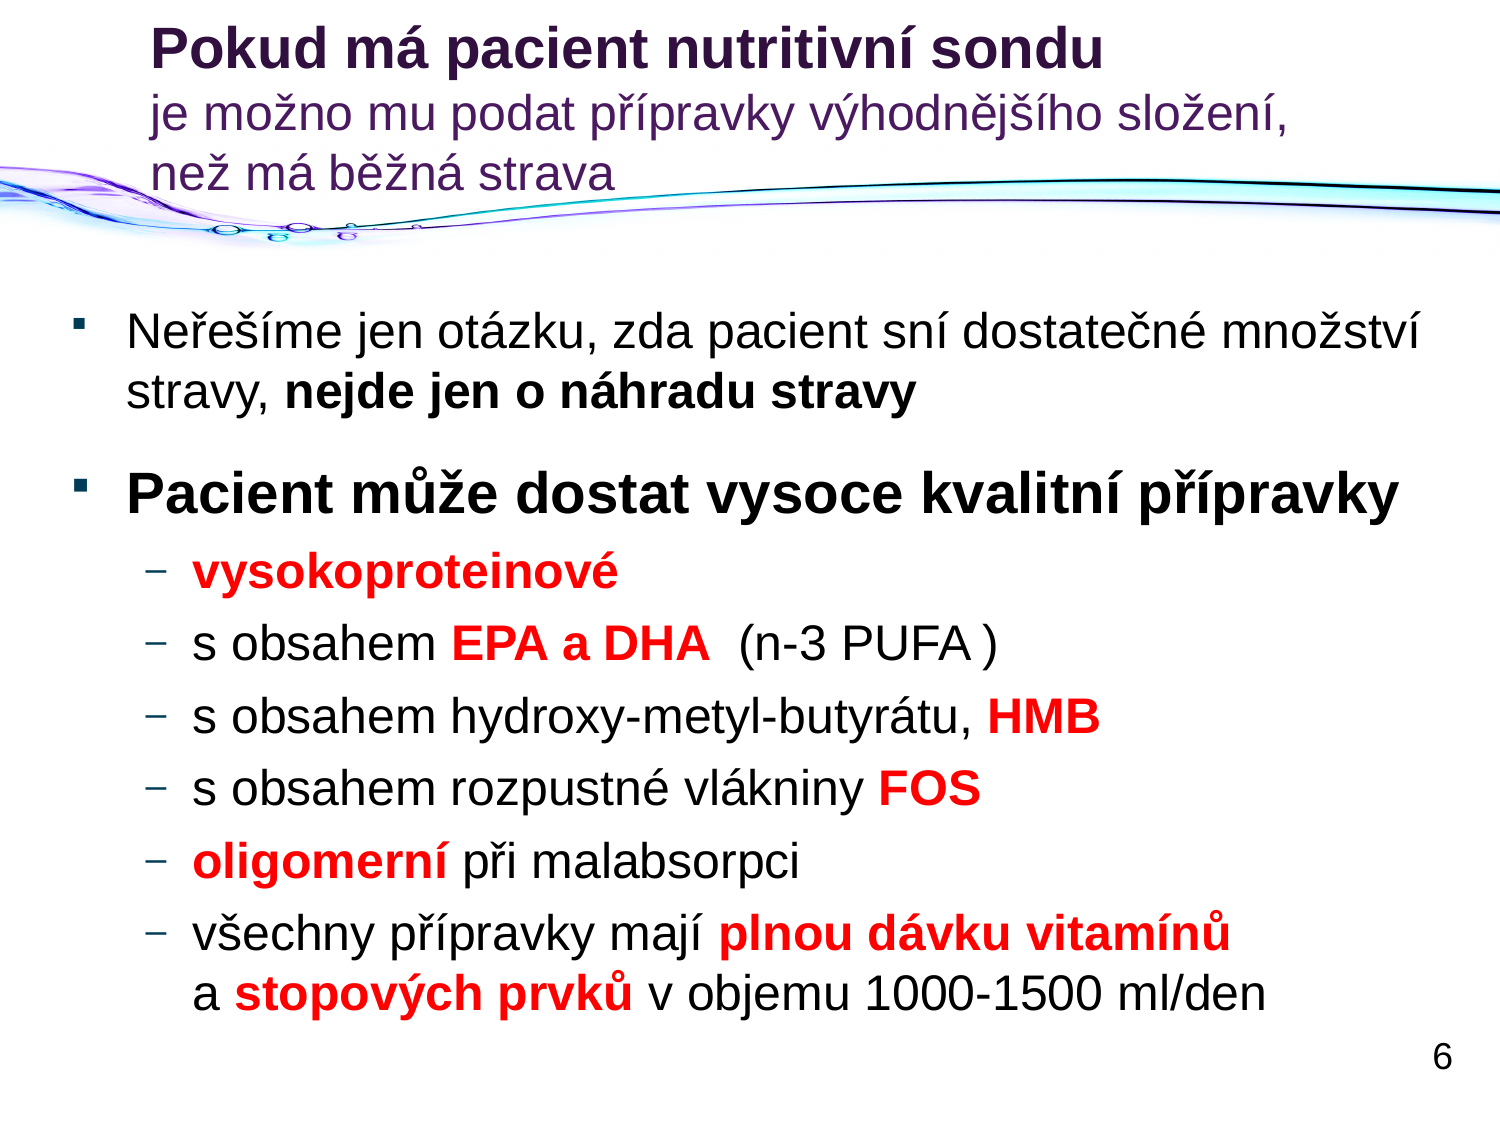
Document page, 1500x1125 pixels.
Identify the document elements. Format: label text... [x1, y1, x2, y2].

title Pokud má pacient nutritivní sondu je možno mu podat přípravky výhodnějšího složení, než má běžná strava [135, 0, 1388, 209]
list Neřešíme jen otázku, zda pacient sní dostatečné množství stravy, nejde jen o náhradu stravy Pacient může dostat vysoce kvalitní přípravky vysokoproteinové s obsahem EPA a DHA (n-3 PUFA ) s obsahem hydroxy-metyl-butyrátu, HMB s obsahem rozpustné vlákniny FOS oligomerní při malabsorpci všechny přípravky mají plnou dávku vitamínů a stopových prvků v objemu 1000-1500 ml/den [53, 290, 1447, 1083]
picture [0, 112, 1500, 299]
slide_number 6 [1155, 1024, 1468, 1100]
